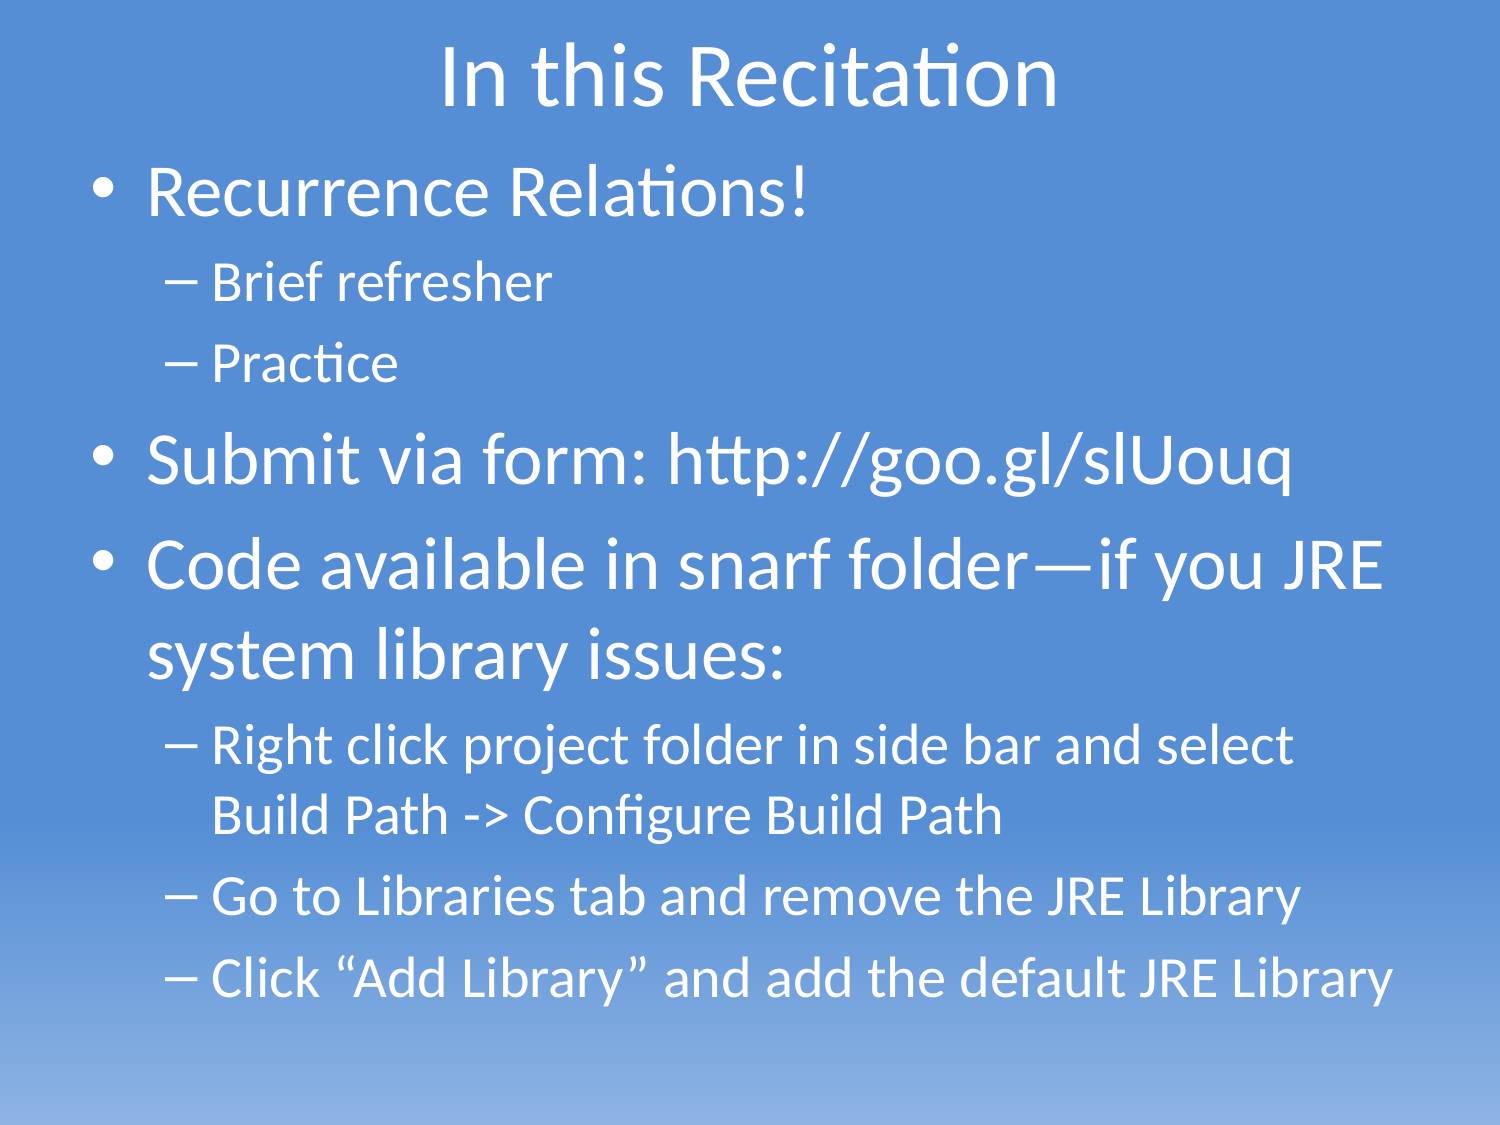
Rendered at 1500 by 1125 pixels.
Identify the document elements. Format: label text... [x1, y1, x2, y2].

list Recurrence Relations! Brief refresher Practice Submit via form: http://goo.gl/slUouq Code available in snarf folder—if you JRE system library issues: Right click project folder in side bar and select Build Path -> Configure Build Path Go to Libraries tab and remove the JRE Library Click “Add Library” and add the default JRE Library [75, 133, 1425, 1043]
title In this Recitation [75, 6, 1425, 133]
